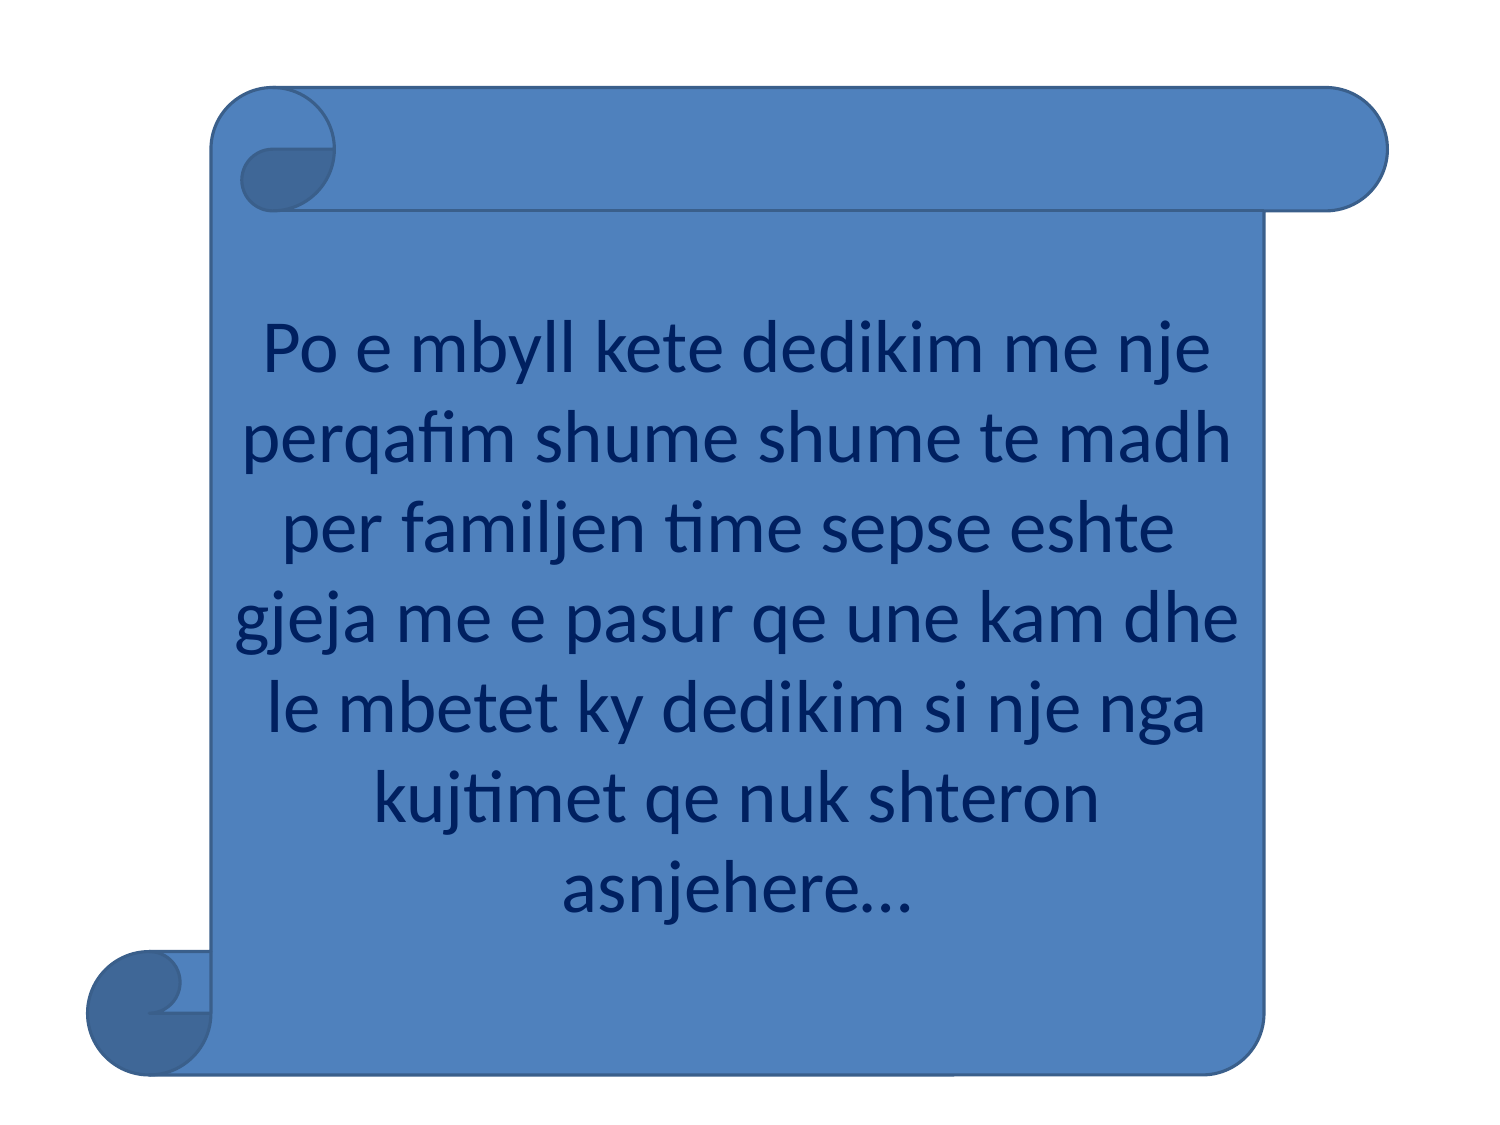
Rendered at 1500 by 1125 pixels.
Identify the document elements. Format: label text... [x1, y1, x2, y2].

text_box Po e mbyll kete dedikim me nje perqafim shume shume te madh per familjen time sepse eshte gjeja me e pasur qe une kam dhe le mbetet ky dedikim si nje nga kujtimet qe nuk shteron asnjehere… [85, 85, 1390, 1077]
